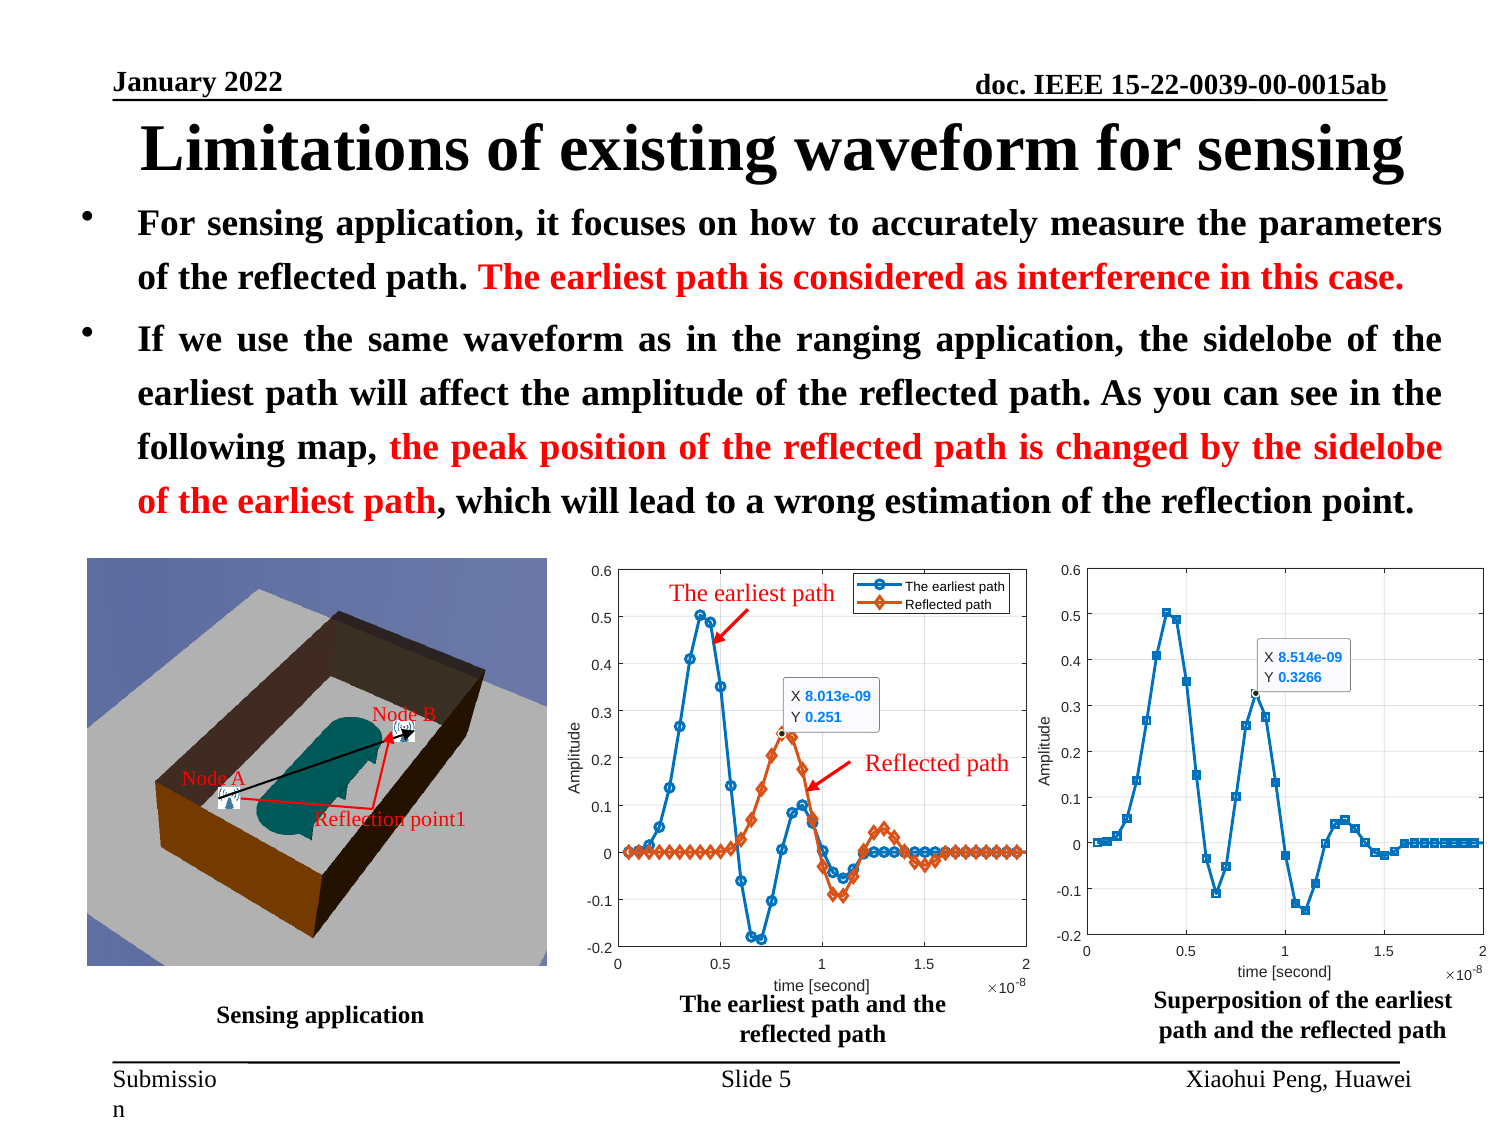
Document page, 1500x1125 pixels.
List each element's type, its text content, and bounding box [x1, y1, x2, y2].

text_box For sensing application, it focuses on how to accurately measure the parameters of the reflected path. The earliest path is considered as interference in this case. If we use the same waveform as in the ranging application, the sidelobe of the earliest path will affect the amplitude of the reflected path. As you can see in the following map, the peak position of the reflected path is changed by the sidelobe of the earliest path, which will lead to a wrong estimation of the reflection point. [65, 181, 1459, 530]
text_box The earliest path and the reflected path [640, 1005, 986, 1055]
text_box Sensing application [125, 991, 516, 1036]
picture [550, 534, 1500, 997]
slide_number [112, 62, 375, 98]
title Limitations of existing waveform for sensing [112, 56, 1436, 181]
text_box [712, 608, 749, 645]
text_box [87, 558, 547, 966]
slide_number Slide 5 [720, 1062, 792, 1093]
text_box Superposition of the earliest path and the reflected path [1125, 993, 1481, 1051]
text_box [805, 761, 851, 792]
footer Xiaohui Peng, Huawei [820, 1062, 1413, 1093]
